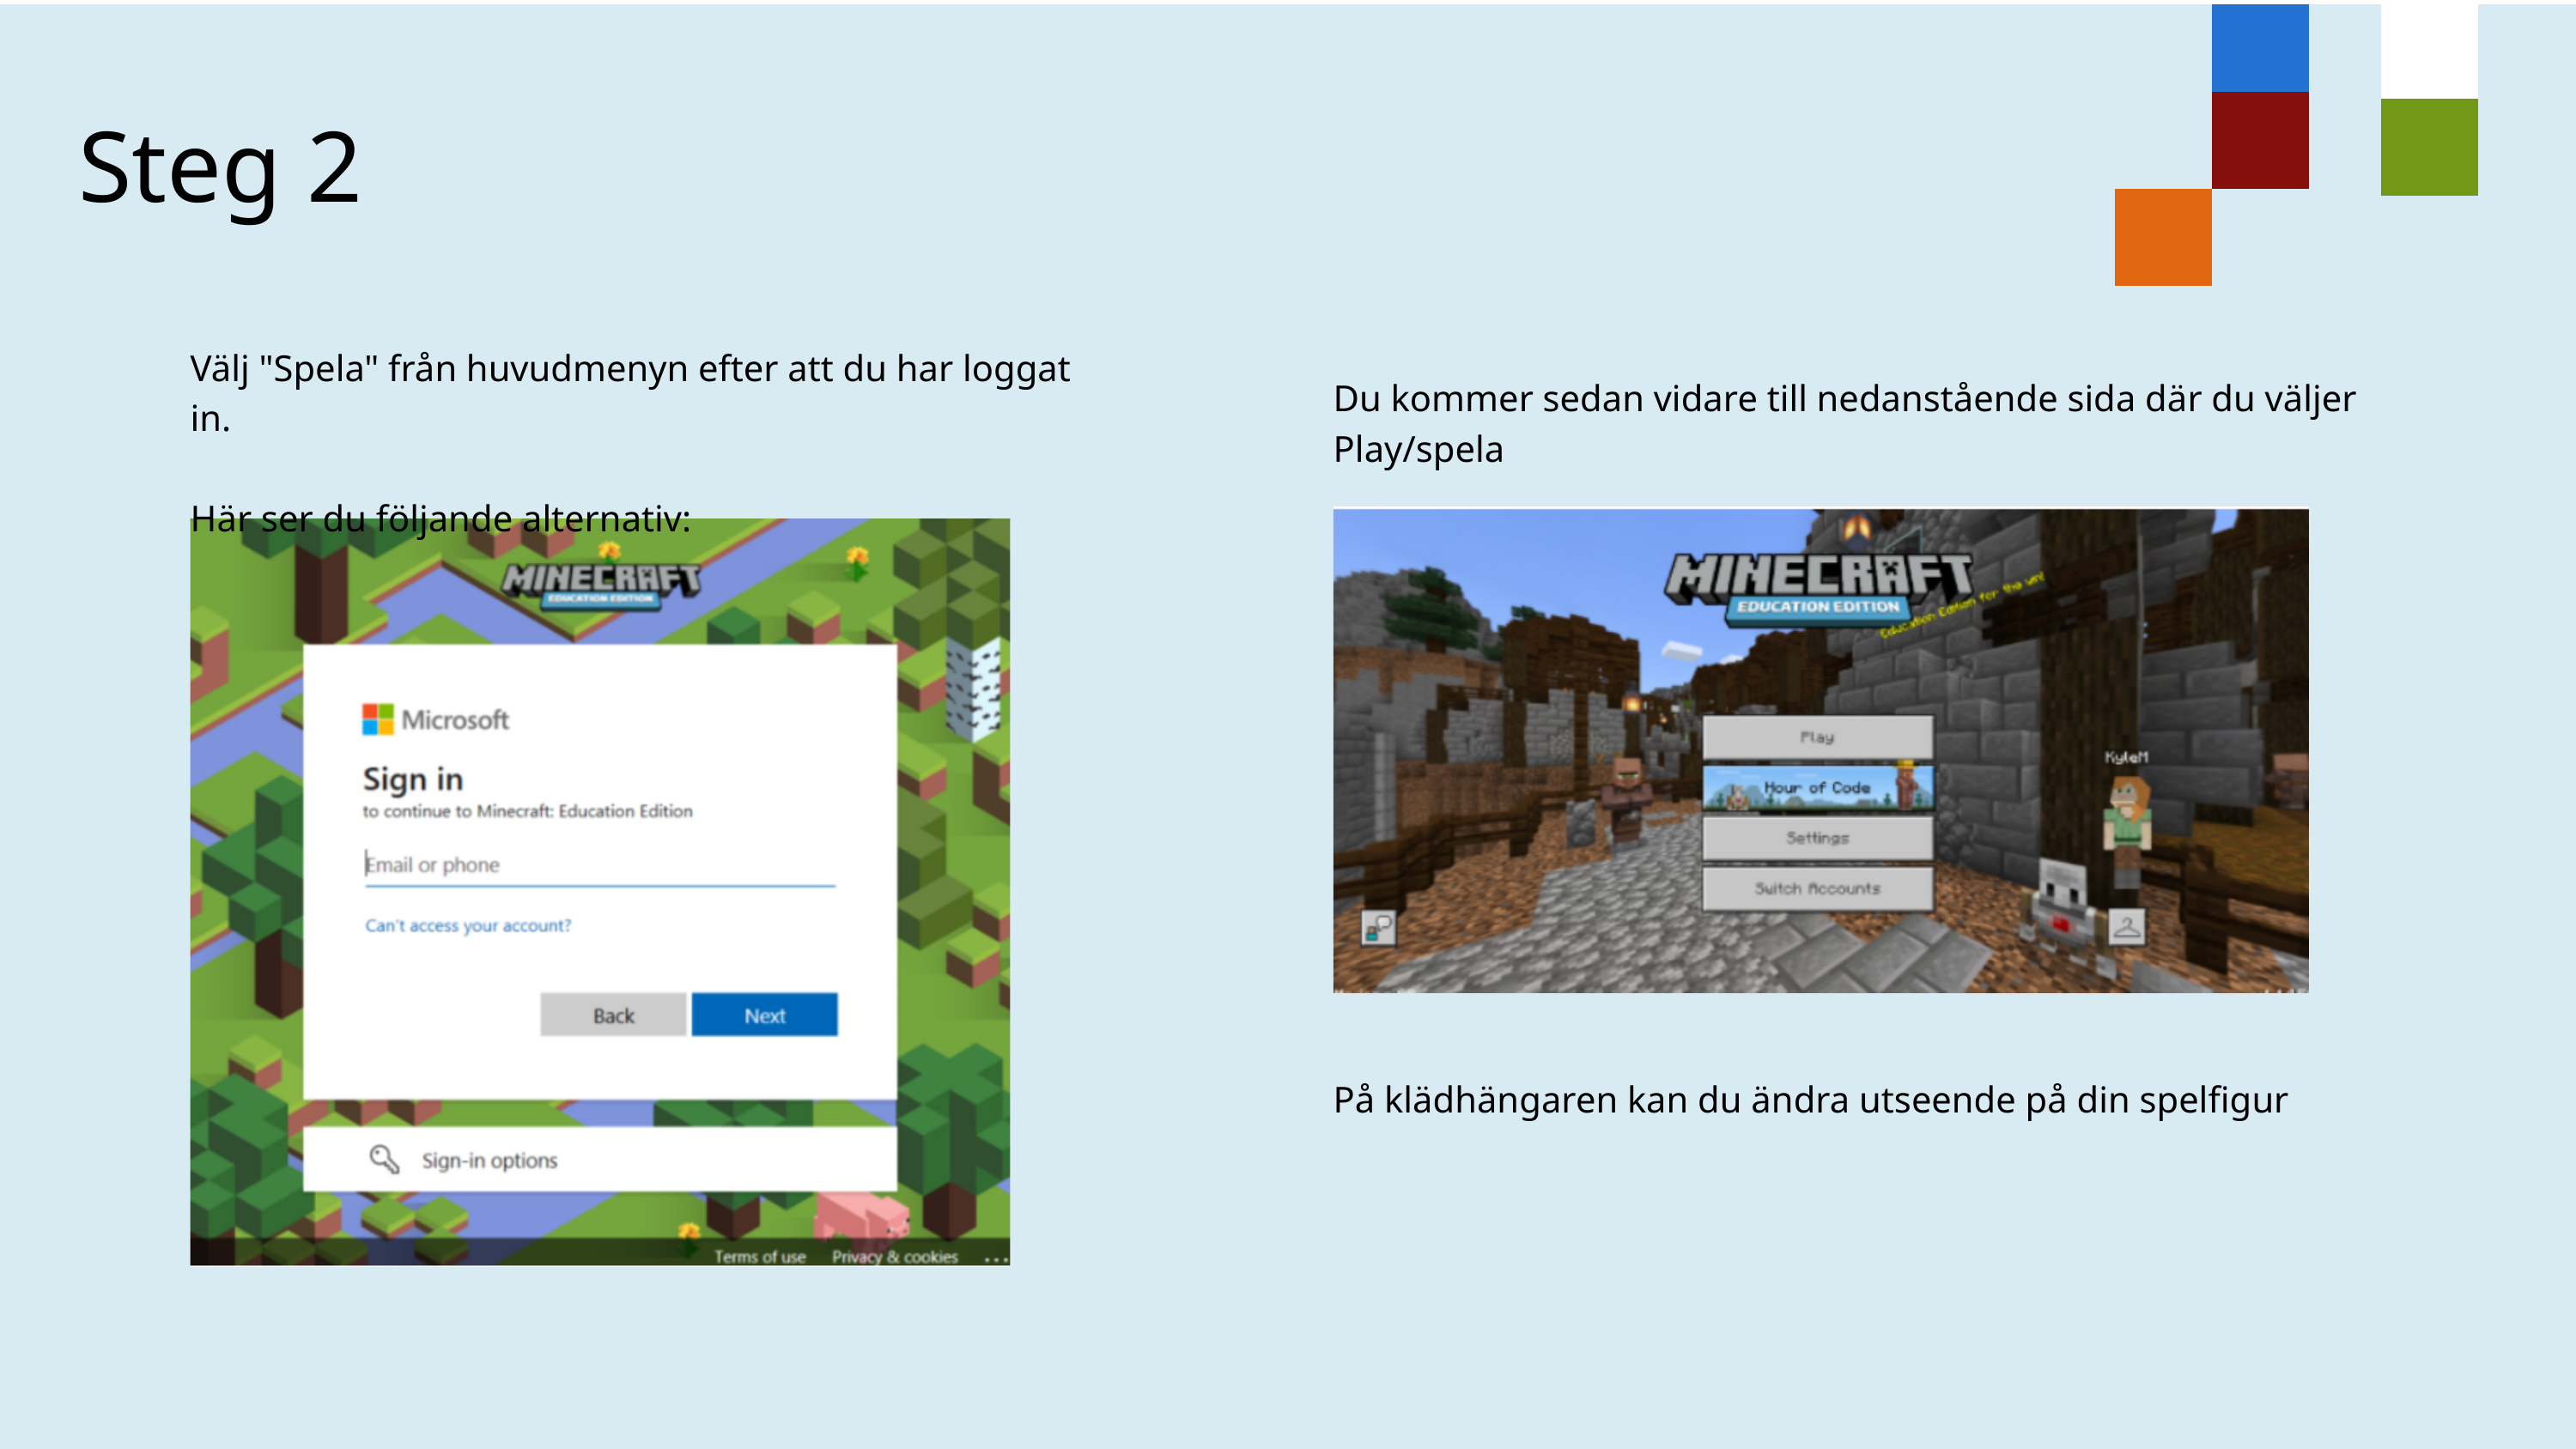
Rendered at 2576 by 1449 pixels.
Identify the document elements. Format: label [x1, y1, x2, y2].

text_box [2380, 3, 2478, 98]
text_box [2211, 92, 2309, 190]
text_box [2211, 3, 2309, 91]
text_box [2380, 98, 2478, 197]
text_box [2114, 189, 2212, 287]
text_box [0, 3, 2576, 1449]
